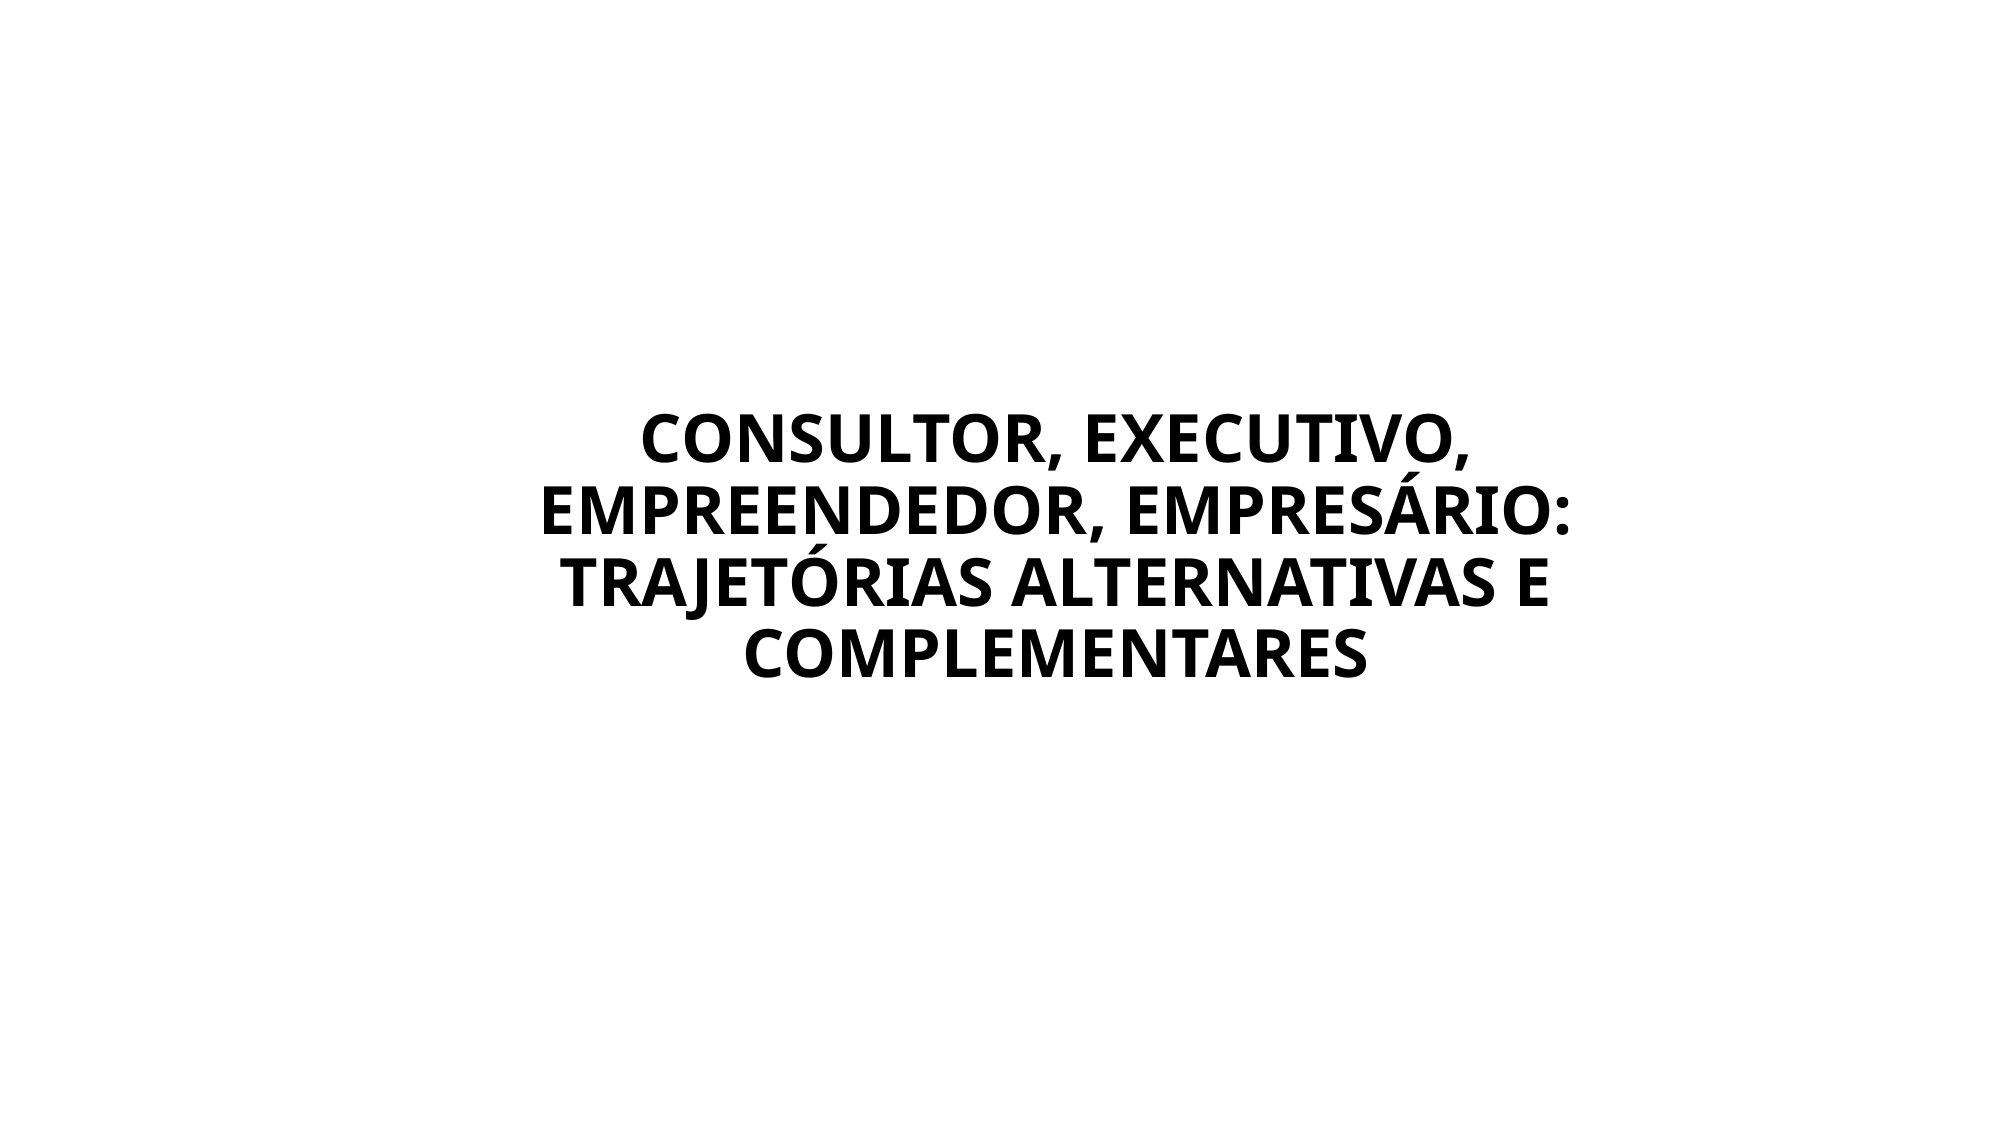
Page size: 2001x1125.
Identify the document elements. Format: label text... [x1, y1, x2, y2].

title CONSULTOR, EXECUTIVO, EMPREENDEDOR, EMPRESÁRIO: TRAJETÓRIAS ALTERNATIVAS E COMPLEMENTARES [412, 399, 1700, 700]
